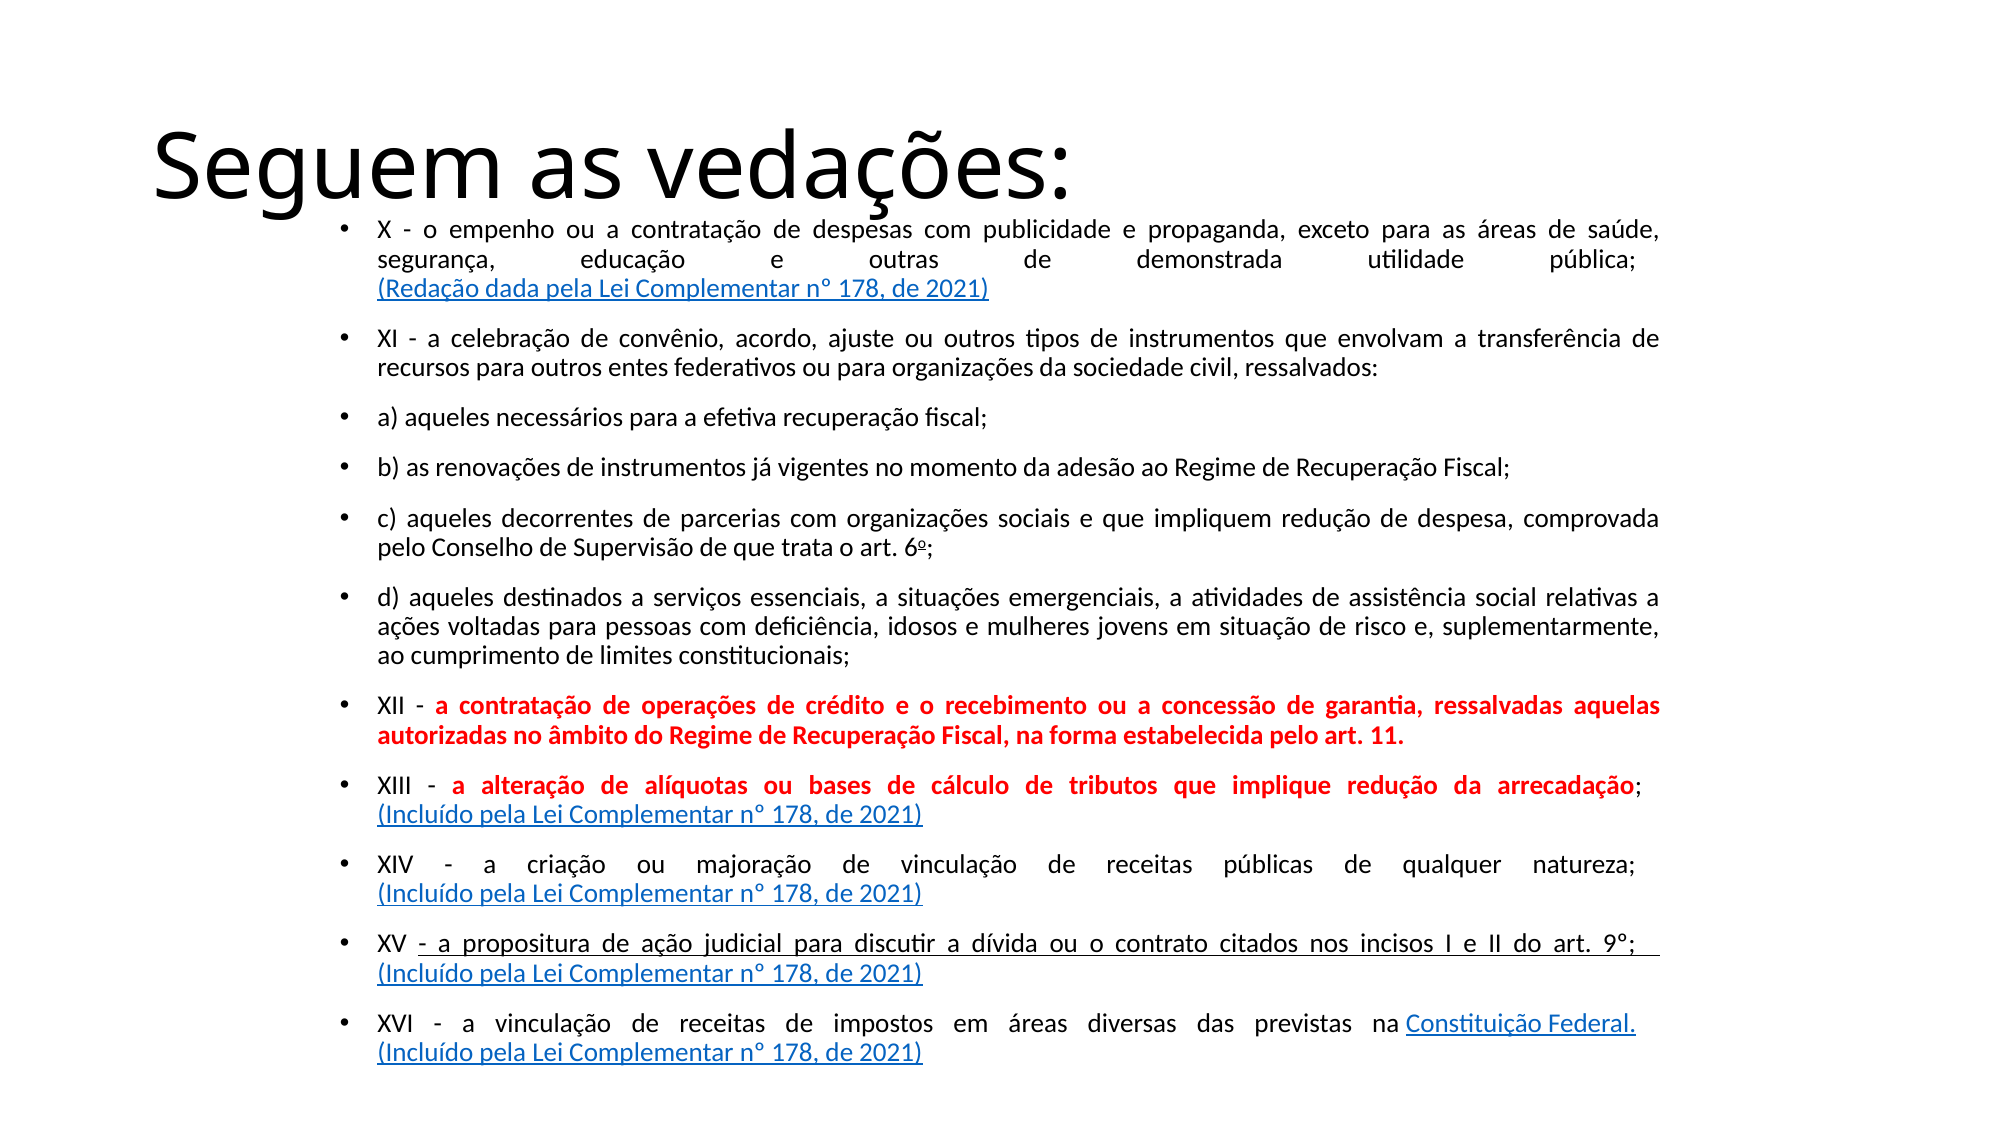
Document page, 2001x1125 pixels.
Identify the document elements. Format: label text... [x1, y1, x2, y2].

title Seguem as vedações: [137, 59, 1863, 278]
list X - o empenho ou a contratação de despesas com publicidade e propaganda, exceto para as áreas de saúde, segurança, educação e outras de demonstrada utilidade pública; (Redação dada pela Lei Complementar nº 178, de 2021) XI - a celebração de convênio, acordo, ajuste ou outros tipos de instrumentos que envolvam a transferência de recursos para outros entes federativos ou para organizações da sociedade civil, ressalvados: a) aqueles necessários para a efetiva recuperação fiscal; b) as renovações de instrumentos já vigentes no momento da adesão ao Regime de Recuperação Fiscal; c) aqueles decorrentes de parcerias com organizações sociais e que impliquem redução de despesa, comprovada pelo Conselho de Supervisão de que trata o art. 6o; d) aqueles destinados a serviços essenciais, a situações emergenciais, a atividades de assistência social relativas a ações voltadas para pessoas com deficiência, idosos e mulheres jovens em situação de risco e, suplementarmente, ao cumprimento de limites constitucionais; XII - a contratação de operações de crédito e o recebimento ou a concessão de garantia, ressalvadas aquelas autorizadas no âmbito do Regime de Recuperação Fiscal, na forma estabelecida pelo art. 11. XIII - a alteração de alíquotas ou bases de cálculo de tributos que implique redução da arrecadação; (Incluído pela Lei Complementar nº 178, de 2021) XIV - a criação ou majoração de vinculação de receitas públicas de qualquer natureza; (Incluído pela Lei Complementar nº 178, de 2021) XV - a propositura de ação judicial para discutir a dívida ou o contrato citados nos incisos I e II do art. 9º; (Incluído pela Lei Complementar nº 178, de 2021) XVI - a vinculação de receitas de impostos em áreas diversas das previstas na Constituição Federal. (Incluído pela Lei Complementar nº 178, de 2021) [324, 208, 1675, 1083]
